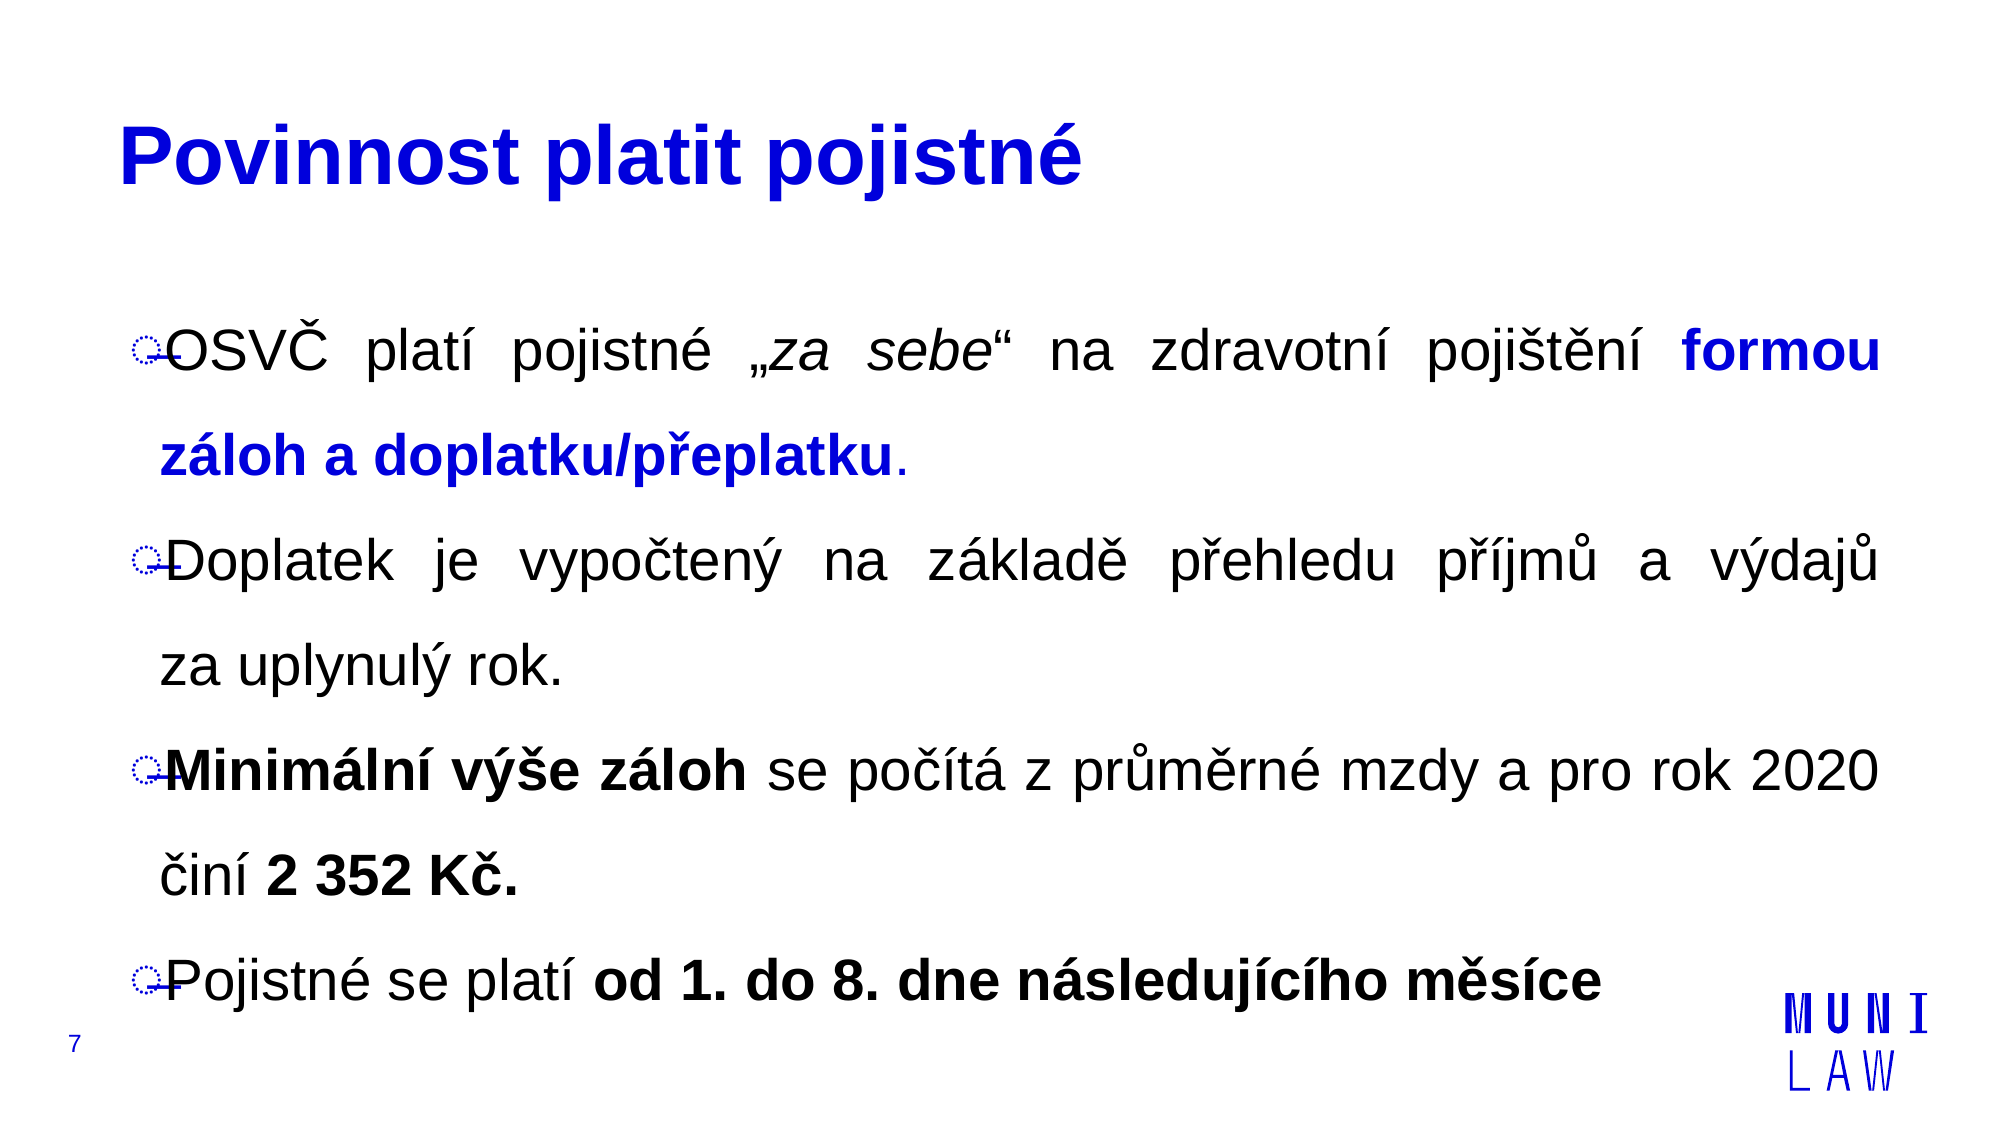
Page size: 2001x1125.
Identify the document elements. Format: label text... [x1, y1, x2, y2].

title Povinnost platit pojistné [118, 118, 1883, 193]
slide_number 7 [67, 1021, 110, 1063]
list OSVČ platí pojistné „za sebe“ na zdravotní pojištění formou záloh a doplatku/přeplatku. Doplatek je vypočtený na základě přehledu příjmů a výdajů za uplynulý rok. Minimální výše záloh se počítá z průměrné mzdy a pro rok 2020 činí 2 352 Kč. Pojistné se platí od 1. do 8. dne následujícího měsíce [118, 277, 1883, 957]
